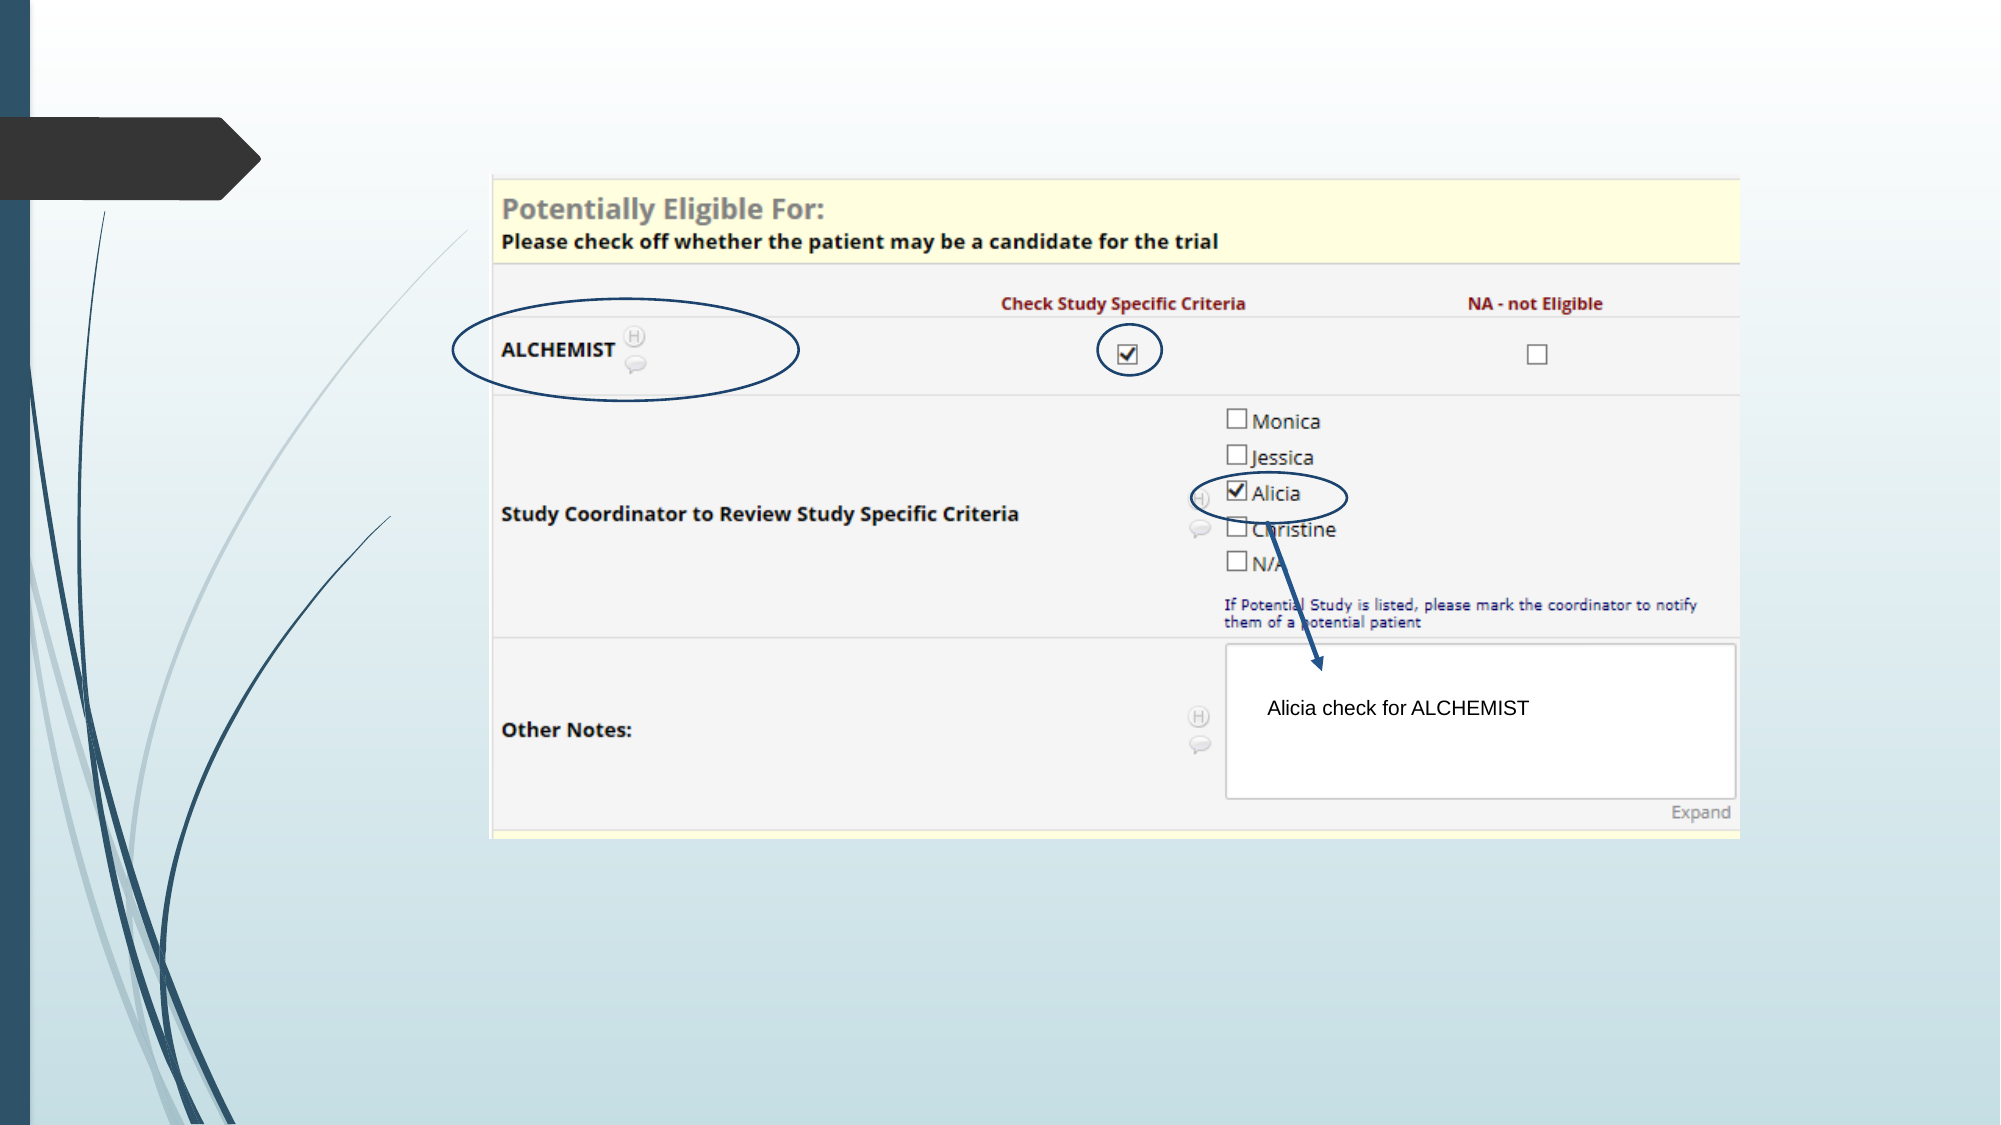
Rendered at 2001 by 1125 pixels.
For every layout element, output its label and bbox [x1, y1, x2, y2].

text_box [451, 319, 484, 381]
picture [489, 174, 1741, 840]
text_box [1267, 523, 1323, 672]
